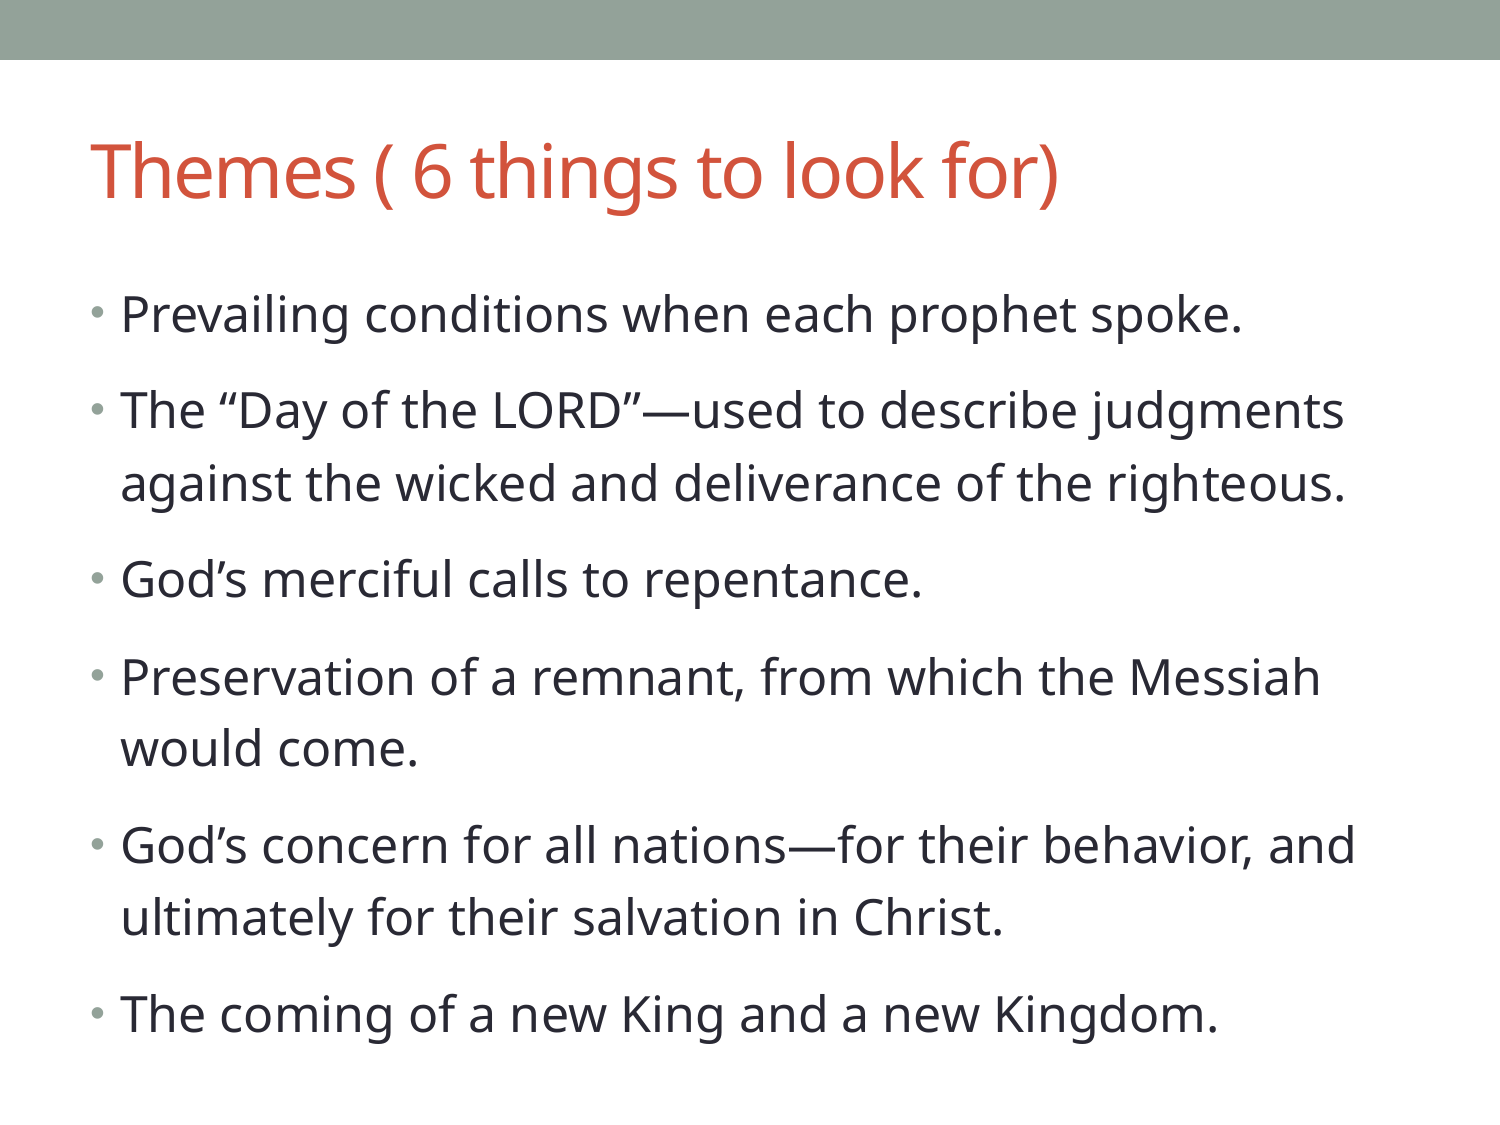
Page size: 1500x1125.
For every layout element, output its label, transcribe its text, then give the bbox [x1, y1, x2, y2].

list Prevailing conditions when each prophet spoke. The “Day of the LORD”—used to describe judgments against the wicked and deliverance of the righteous. God’s merciful calls to repentance. Preservation of a remnant, from which the Messiah would come. God’s concern for all nations—for their behavior, and ultimately for their salvation in Christ. The coming of a new King and a new Kingdom. [75, 262, 1425, 1063]
title Themes ( 6 things to look for) [75, 87, 1425, 250]
